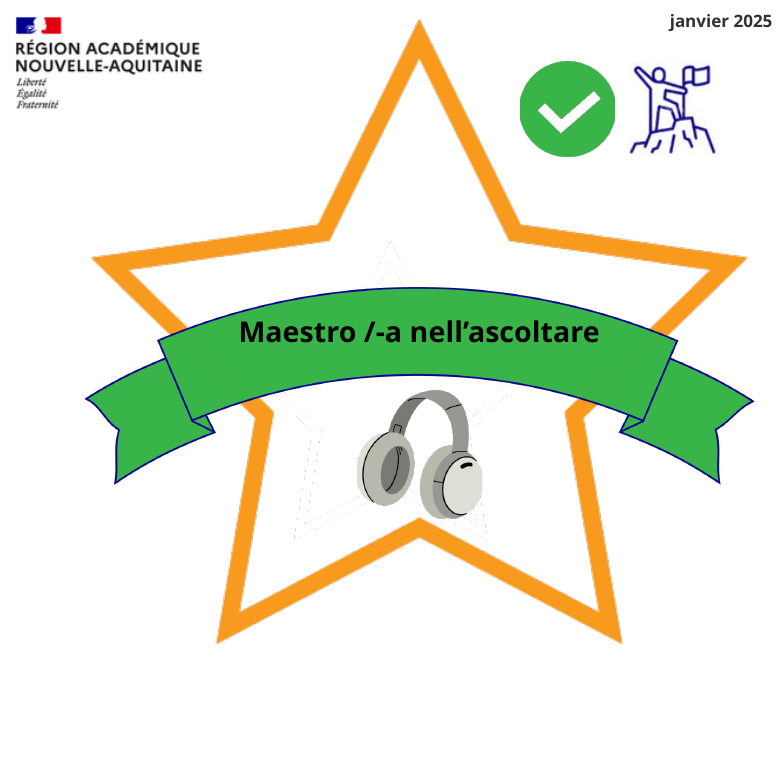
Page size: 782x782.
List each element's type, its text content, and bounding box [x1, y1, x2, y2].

text_box [356, 390, 483, 519]
text_box [91, 19, 748, 270]
text_box [84, 270, 755, 485]
text_box Maestro /-a nell’ascoltare [235, 308, 604, 349]
text_box [234, 485, 547, 540]
text_box [234, 241, 547, 270]
text_box [628, 61, 718, 157]
text_box [0, 1, 221, 125]
text_box [91, 485, 748, 645]
text_box janvier 2025 [669, 6, 773, 31]
text_box [519, 61, 616, 157]
